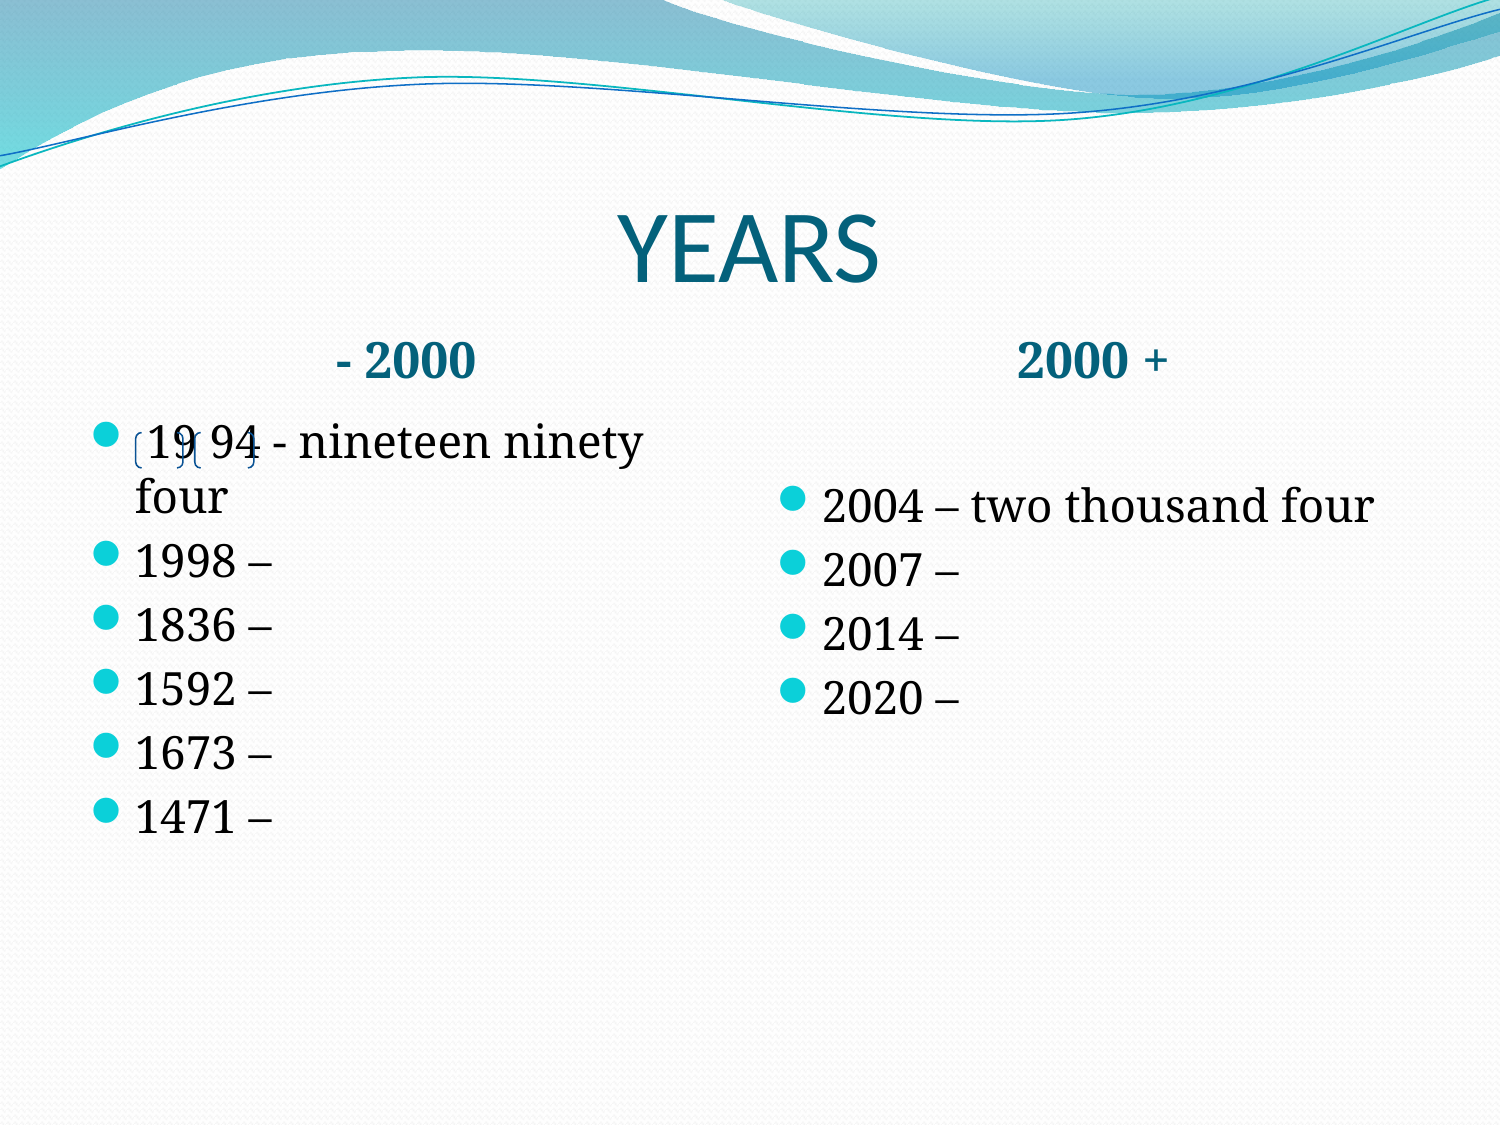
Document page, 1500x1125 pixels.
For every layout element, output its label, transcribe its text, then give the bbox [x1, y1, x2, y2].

list 2000 + [761, 305, 1425, 412]
text_box [193, 431, 255, 469]
list - 2000 [75, 304, 738, 412]
list 19 94 - nineteen ninety four 1998 – 1836 – 1592 – 1673 – 1471 – [75, 412, 738, 1044]
list 2004 – two thousand four 2007 – 2014 – 2020 – [761, 412, 1425, 1044]
text_box [134, 431, 184, 469]
title YEARS [75, 115, 1425, 303]
